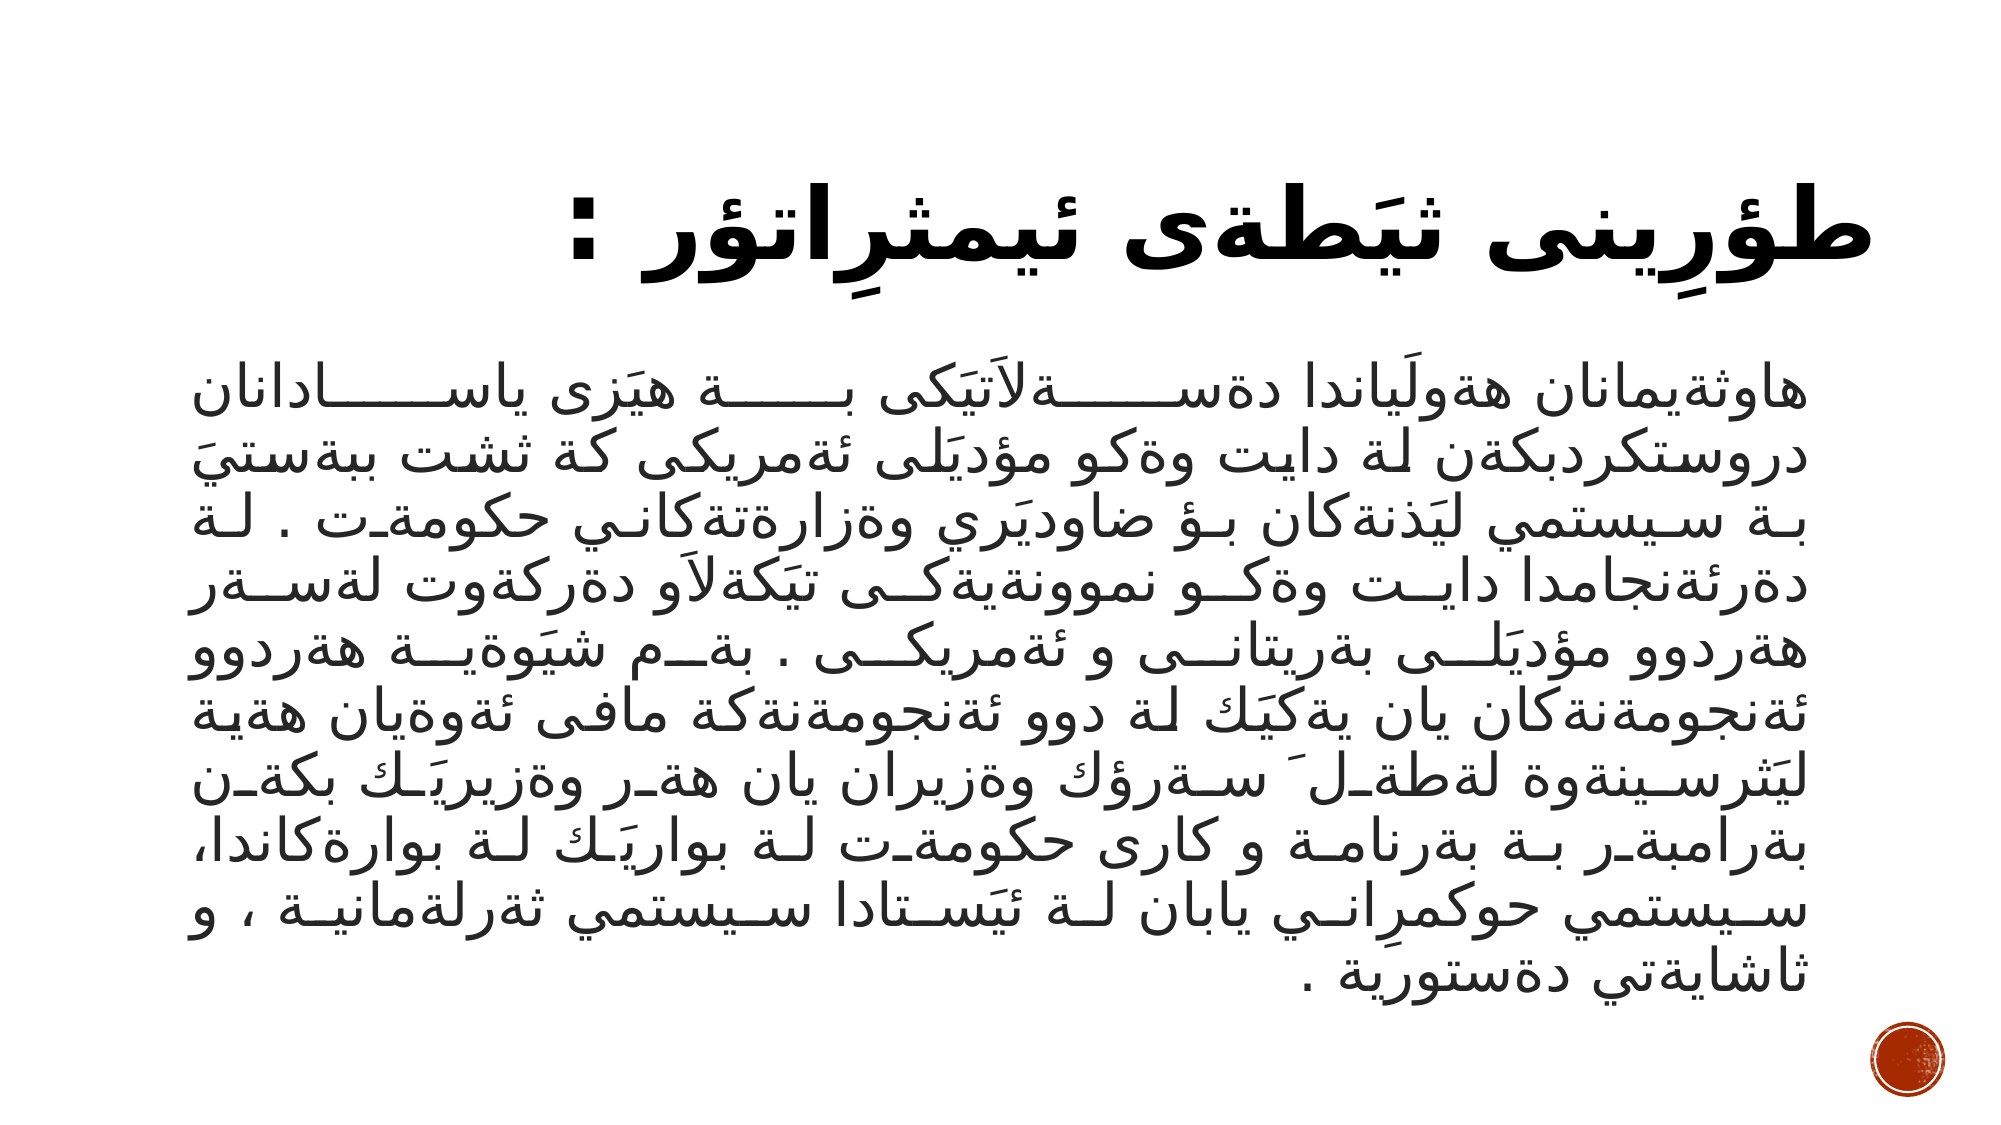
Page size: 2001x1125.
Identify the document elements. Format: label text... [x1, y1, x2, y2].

list هاوثةيمانان هةولَياندا دةسةلاَتيَكى بة هيَزى ياسادانان دروستكردبكةن لة دايت وةكو مؤديَلى ئةمريكى كة ثشت ببةستيَ بة سيستمي ليَذنةكان بؤ ضاوديَري وةزارةتةكاني حكومةت . لة دةرئةنجامدا دايت وةكو نموونةيةكى تيَكةلاَو دةركةوت لةسةر هةردوو مؤديَلى بةريتانى و ئةمريكى . بةم شيَوةية هةردوو ئةنجومةنةكان يان يةكيَك لة دوو ئةنجومةنةكة مافى ئةوةيان هةية ليَثرسينةوة لةطةل َ سةرؤك وةزيران يان هةر وةزيريَك بكةن بةرامبةر بة بةرنامة و كارى حكومةت لة بواريَك لة بوارةكاندا، سيستمي حوكمرِاني يابان لة ئيَستادا سيستمي ثةرلةمانية ، و ثاشايةتي دةستورية . [175, 348, 1826, 1013]
title طؤرِينى ثيَطةى ئيمثرِاتؤر : [430, 120, 1893, 327]
